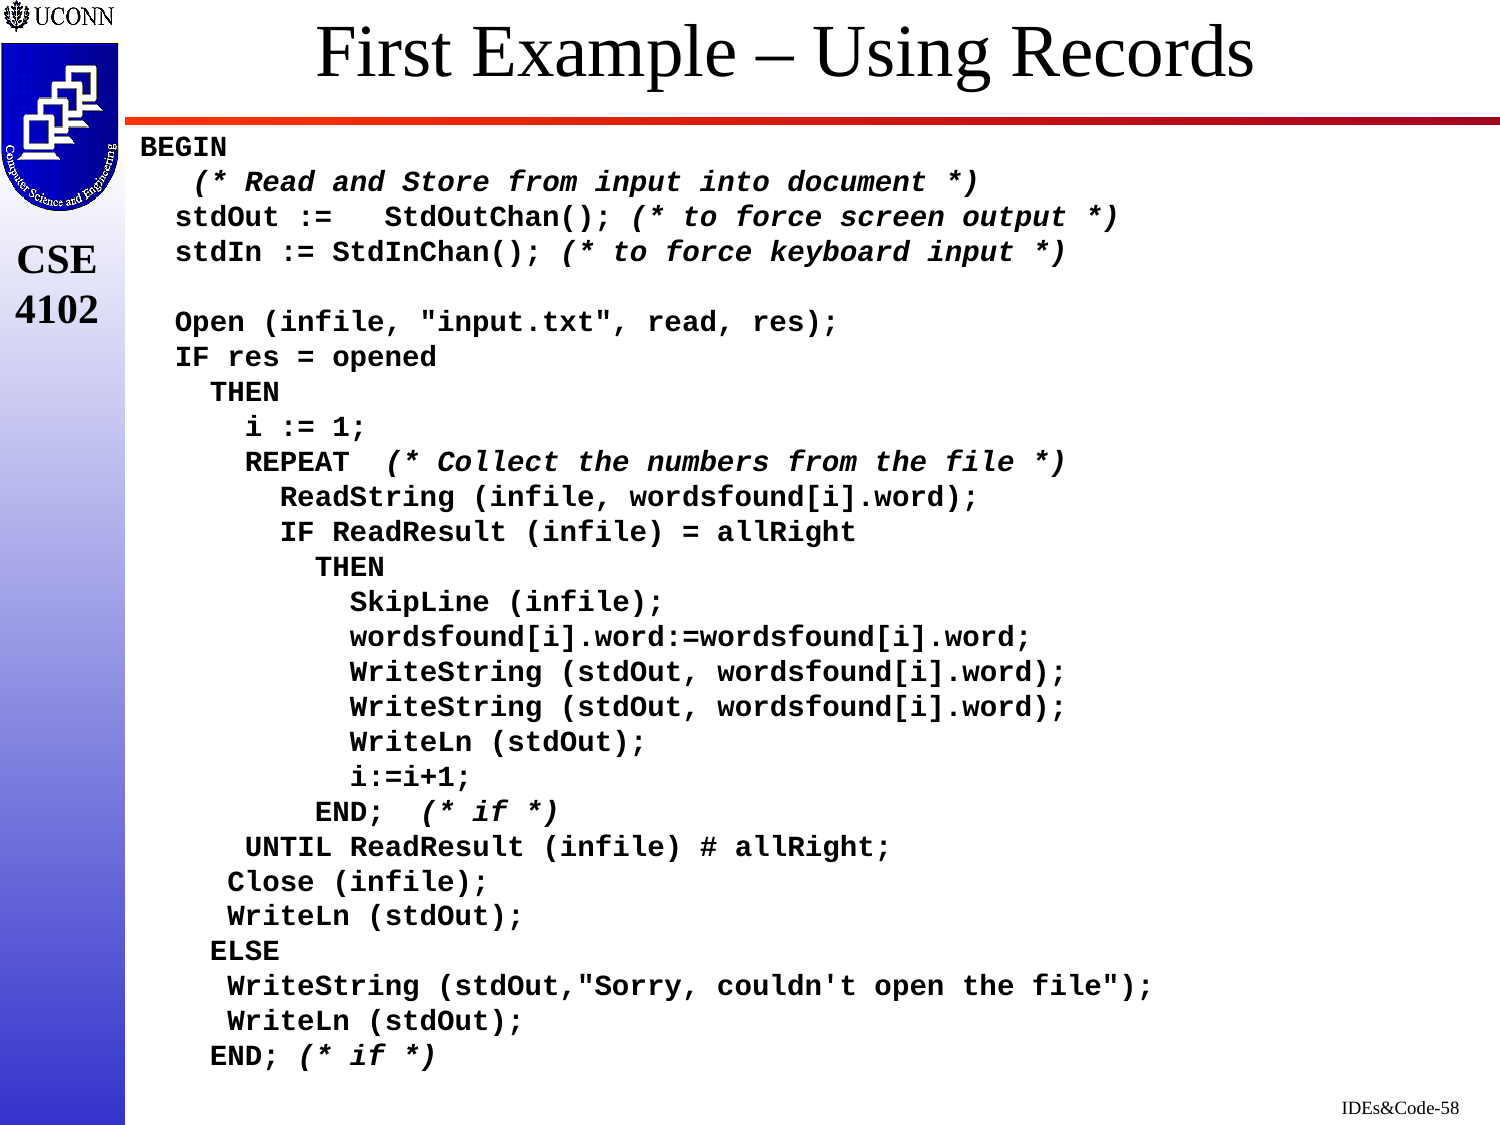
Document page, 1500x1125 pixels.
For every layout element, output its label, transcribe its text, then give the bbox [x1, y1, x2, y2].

text_box BEGIN (* Read and Store from input into document *) stdOut := StdOutChan(); (* to force screen output *) stdIn := StdInChan(); (* to force keyboard input *) Open (infile, "input.txt", read, res); IF res = opened THEN i := 1; REPEAT (* Collect the numbers from the file *) ReadString (infile, wordsfound[i].word); IF ReadResult (infile) = allRight THEN SkipLine (infile); wordsfound[i].word:=wordsfound[i].word; WriteString (stdOut, wordsfound[i].word); WriteString (stdOut, wordsfound[i].word); WriteLn (stdOut); i:=i+1; END; (* if *) UNTIL ReadResult (infile) # allRight; Close (infile); WriteLn (stdOut); ELSE WriteString (stdOut,"Sorry, couldn't open the file"); WriteLn (stdOut); END; (* if *) [124, 120, 1315, 1079]
picture [0, 0, 119, 213]
title First Example – Using Records [124, 0, 1448, 113]
